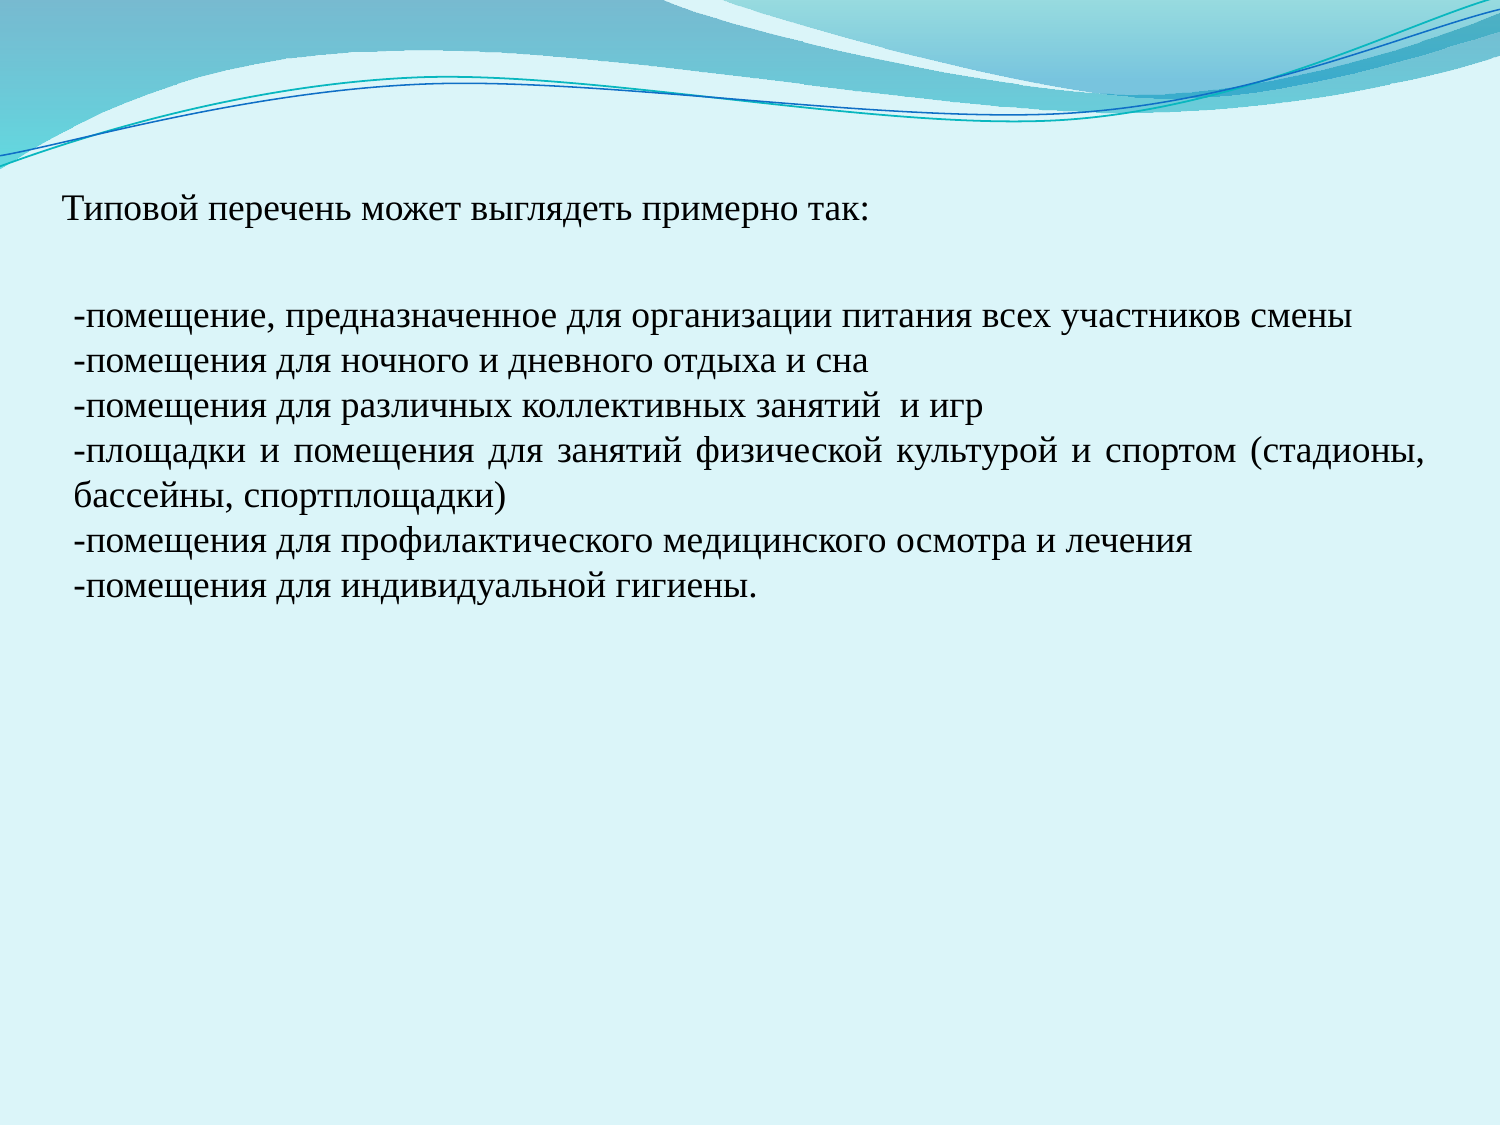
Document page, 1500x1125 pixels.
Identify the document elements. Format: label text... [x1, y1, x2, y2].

text_box -помещение, предназначенное для организации питания всех участников смены -помещения для ночного и дневного отдыха и сна -помещения для различных коллективных занятий и игр -площадки и помещения для занятий физической культурой и спортом (стадионы, бассейны, спортплощадки) -помещения для профилактического медицинского осмотра и лечения -помещения для индивидуальной гигиены. [58, 282, 1442, 612]
text_box Типовой перечень может выглядеть примерно так: [46, 175, 1102, 236]
